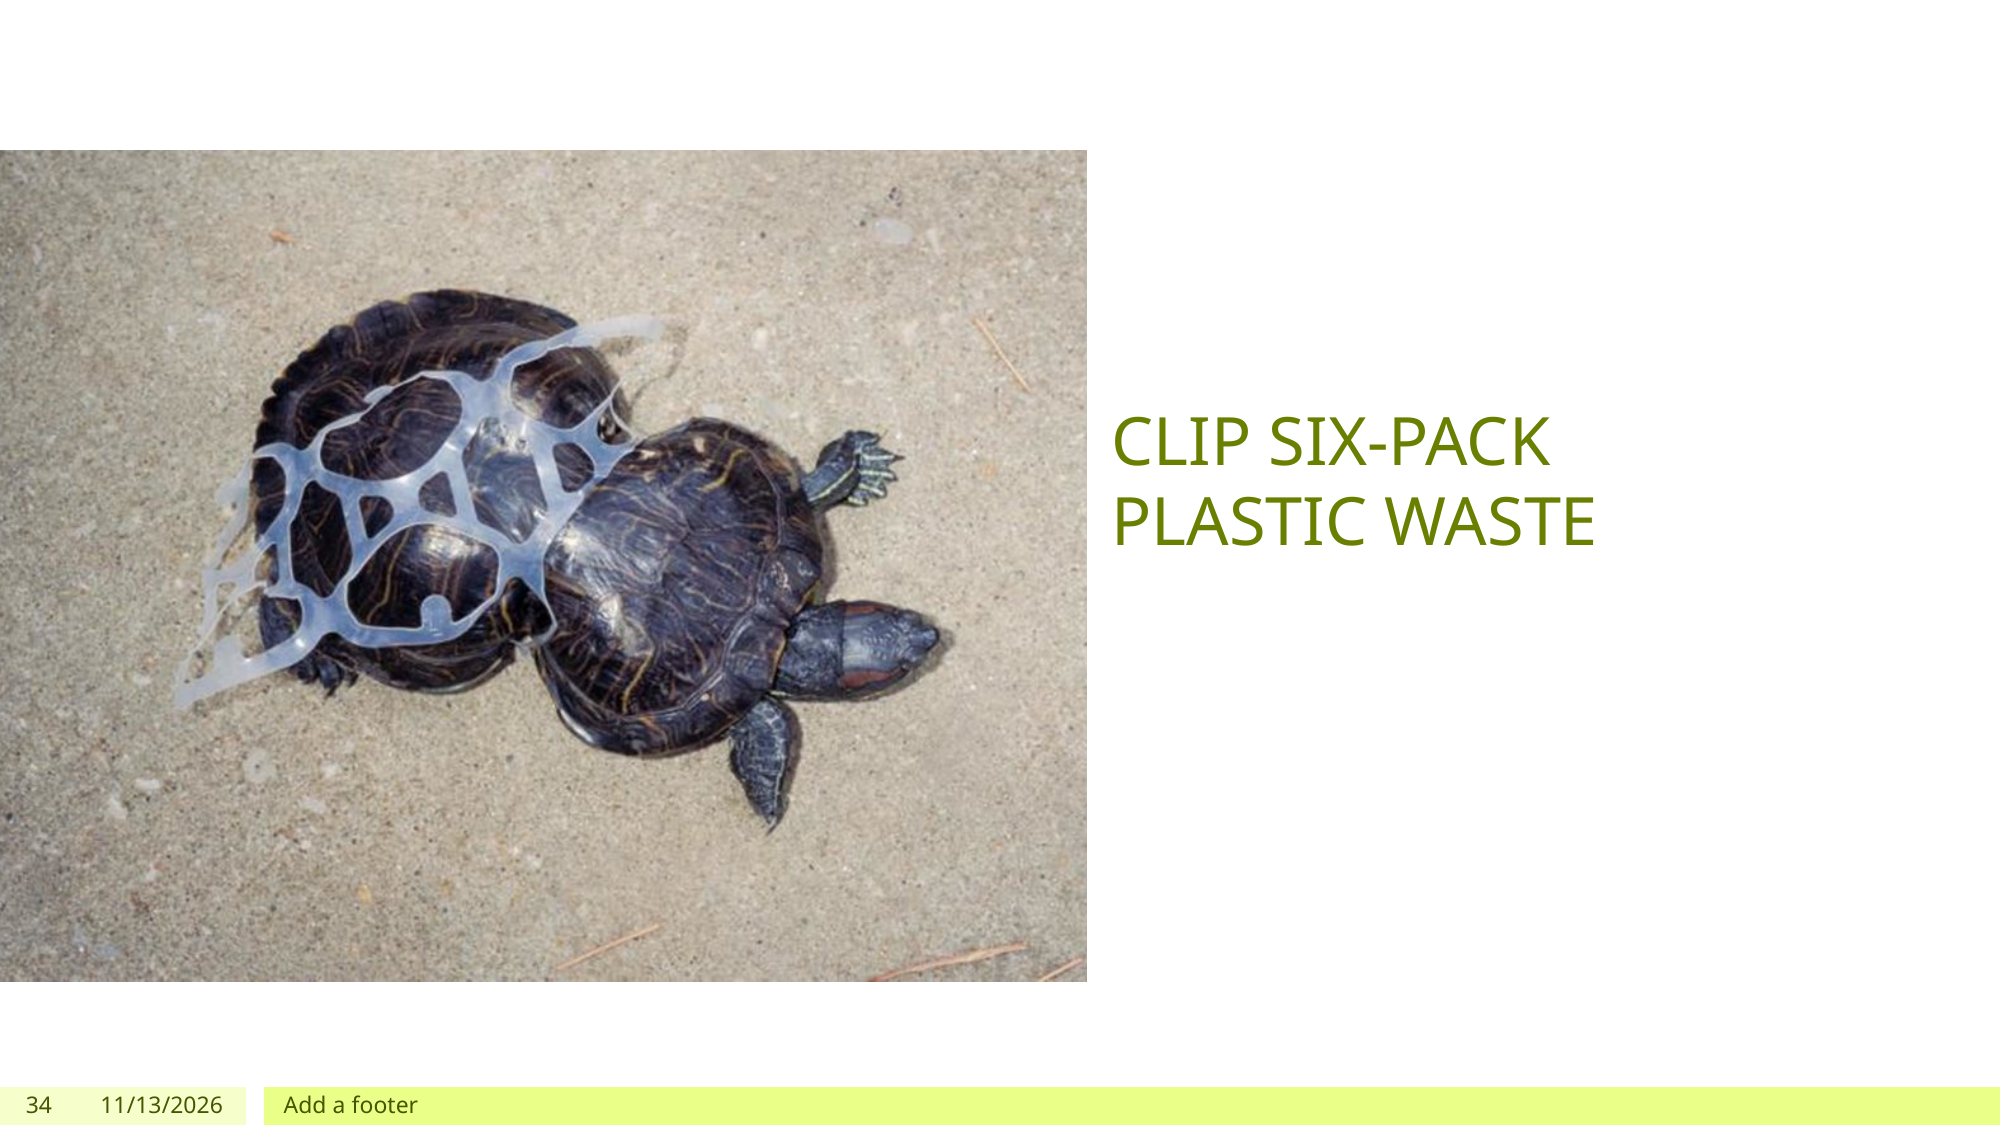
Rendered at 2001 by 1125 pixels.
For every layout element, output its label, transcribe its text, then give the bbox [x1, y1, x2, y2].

footer Add a footer [268, 1087, 1769, 1125]
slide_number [74, 1087, 239, 1125]
picture [0, 150, 1088, 982]
title CLIP SIX-PACK PLASTIC WASTE [1096, 150, 1778, 567]
slide_number 34 [0, 1087, 68, 1125]
